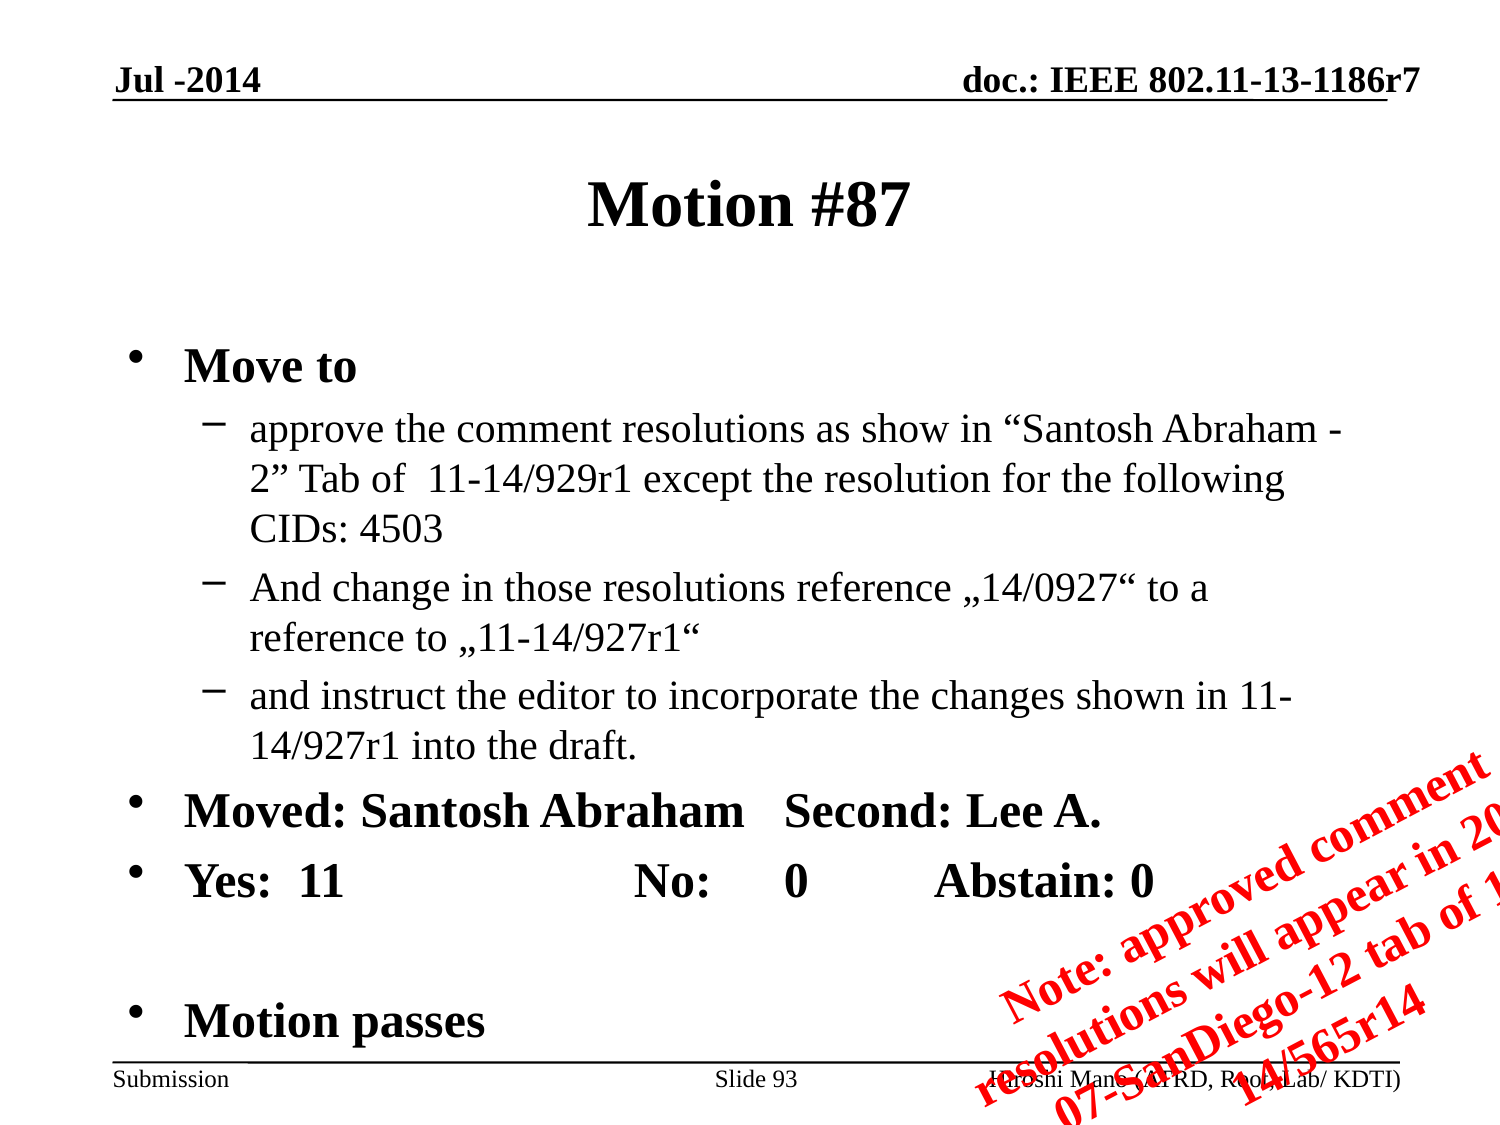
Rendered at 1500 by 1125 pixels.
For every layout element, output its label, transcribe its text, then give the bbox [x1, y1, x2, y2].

text_box Note: approved comment resolutions will appear in 2014-07-SanDiego-12 tab of 11-14/565r14 [896, 705, 1500, 1125]
title Motion #87 [112, 112, 1388, 288]
footer Hiroshi Mano (ATRD, Root, Lab/ KDTI) [1313, 1061, 1402, 1093]
slide_number Slide 93 [712, 1061, 800, 1093]
slide_number Jul -2014 [114, 54, 274, 101]
list Move to approve the comment resolutions as show in “Santosh Abraham - 2” Tab of 11-14/929r1 except the resolution for the following CIDs: 4503 And change in those resolutions reference „14/0927“ to a reference to „11-14/927r1“ and instruct the editor to incorporate the changes shown in 11-14/927r1 into the draft. Moved: Santosh Abraham Second: Lee A. Yes: 11 No: 0 Abstain: 0 Motion passes [112, 324, 1388, 1001]
